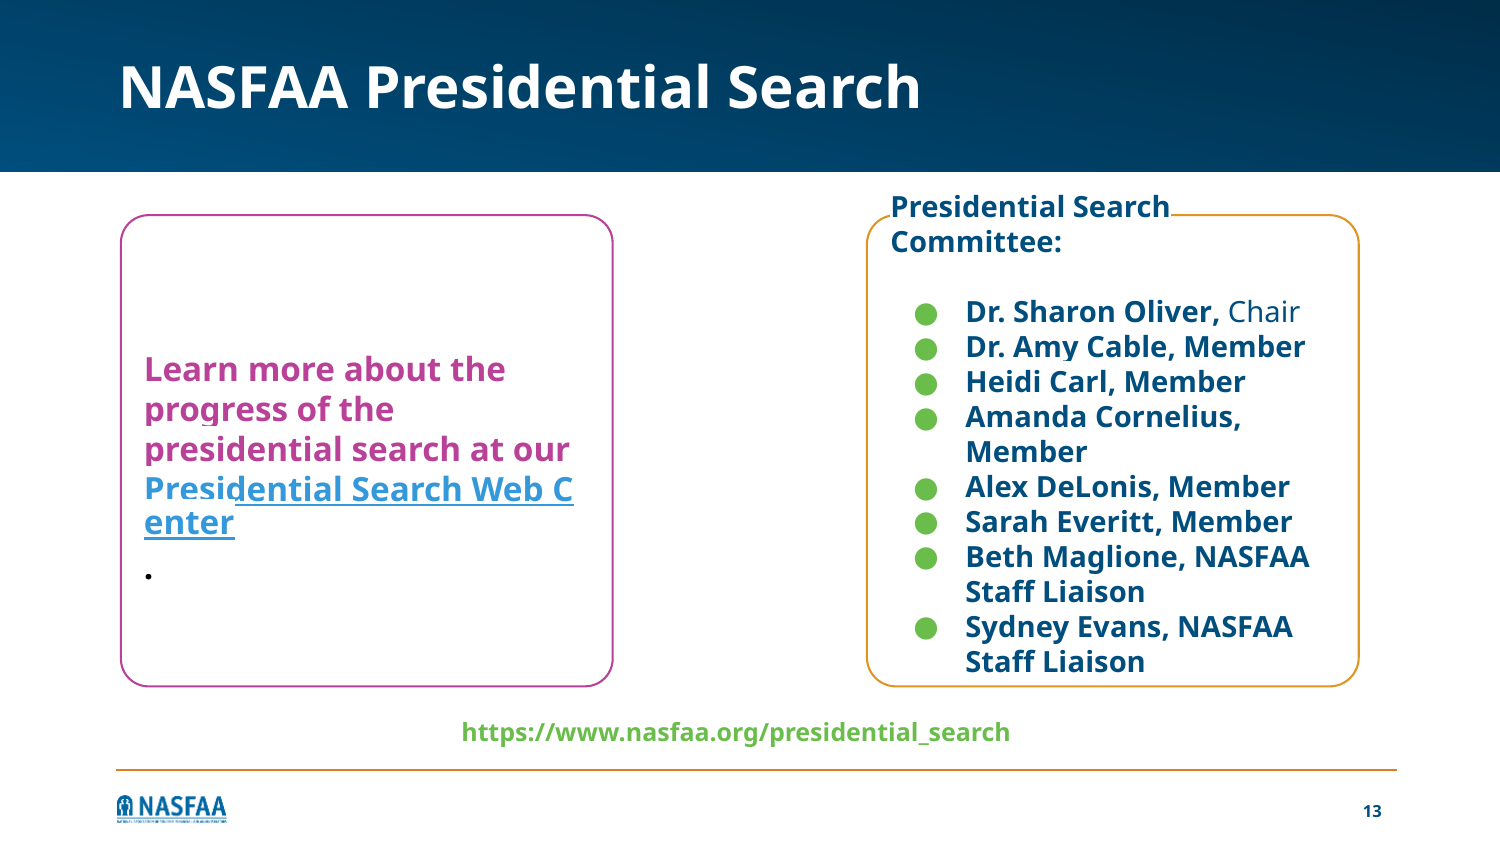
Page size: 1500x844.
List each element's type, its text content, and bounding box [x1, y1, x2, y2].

picture [116, 793, 227, 832]
text_box https://www.nasfaa.org/presidential_search [408, 701, 1065, 762]
text_box Presidential Search Committee: Dr. Sharon Oliver, Chair Dr. Amy Cable, Member Heidi Carl, Member Amanda Cornelius, Member Alex DeLonis, Member Sarah Everitt, Member Beth Maglione, NASFAA Staff Liaison Sydney Evans, NASFAA Staff Liaison [866, 215, 1359, 687]
slide_number 13 [1309, 793, 1397, 832]
title NASFAA Presidential Search [103, 0, 1397, 172]
text_box Learn more about the progress of the presidential search at our Presidential Search Web Center. [120, 215, 613, 687]
